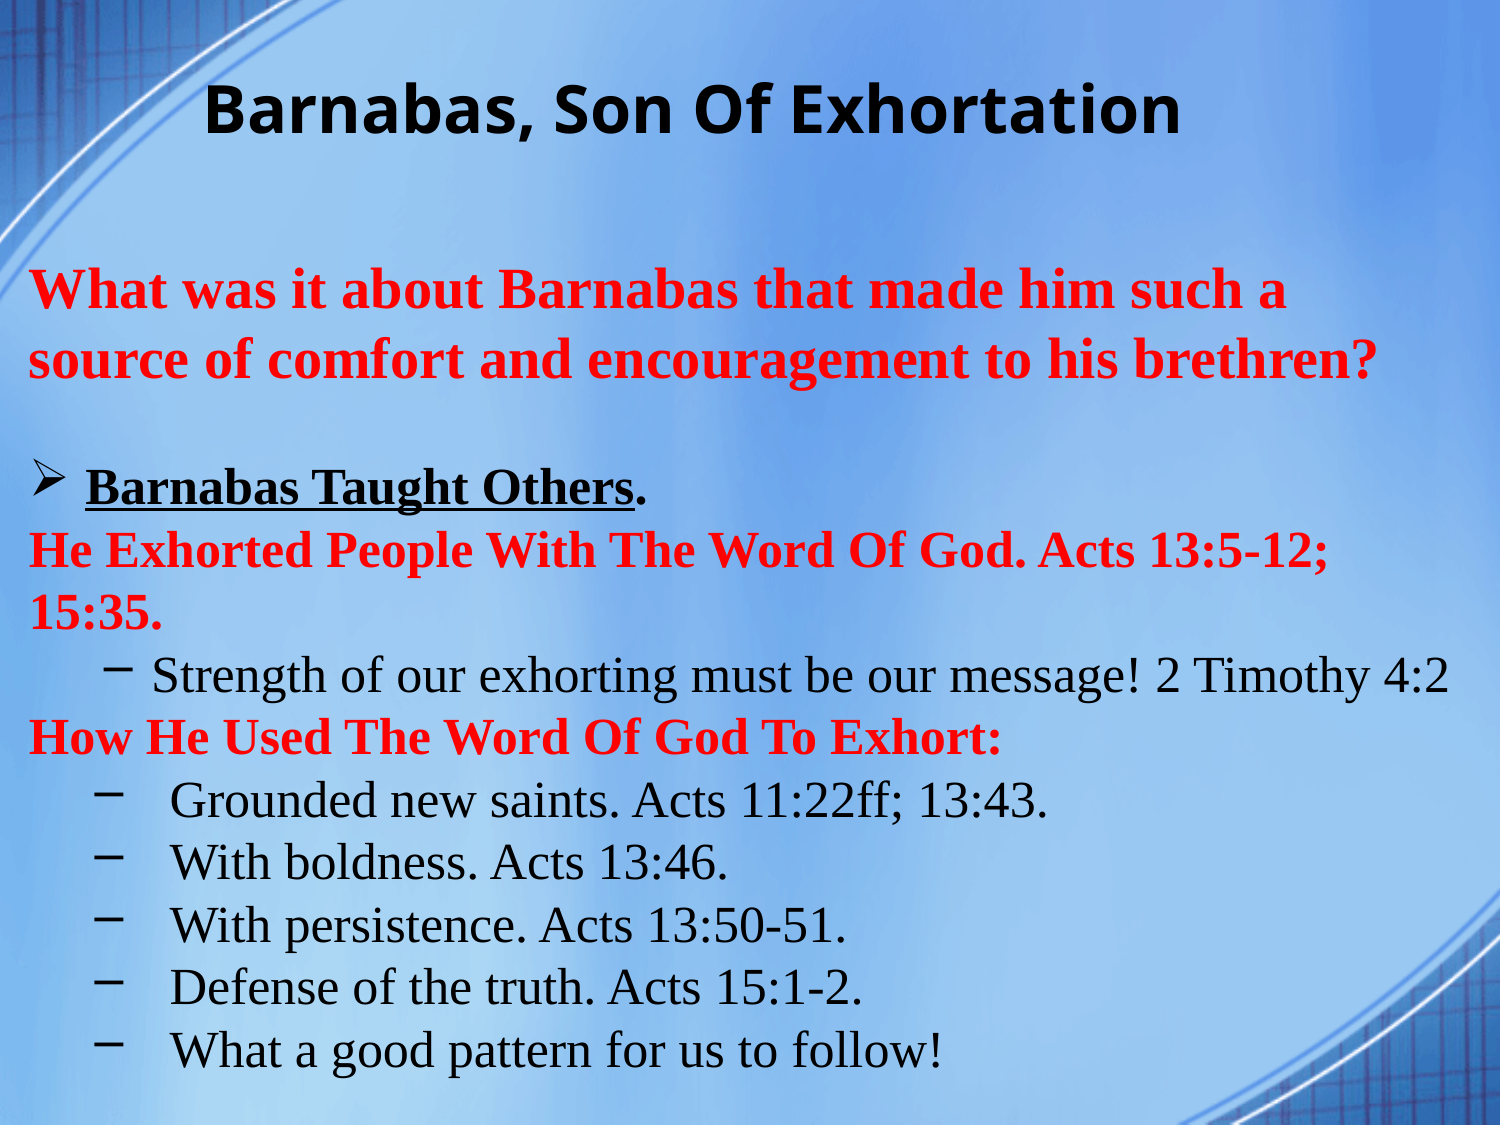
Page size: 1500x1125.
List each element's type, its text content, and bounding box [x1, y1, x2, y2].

list What was it about Barnabas that made him such a source of comfort and encouragement to his brethren? Barnabas Taught Others. He Exhorted People With The Word Of God. Acts 13:5-12; 15:35. Strength of our exhorting must be our message! 2 Timothy 4:2 How He Used The Word Of God To Exhort: Grounded new saints. Acts 11:22ff; 13:43. With boldness. Acts 13:46. With persistence. Acts 13:50-51. Defense of the truth. Acts 15:1-2. What a good pattern for us to follow! [13, 242, 1479, 1086]
title Barnabas, Son Of Exhortation [187, 0, 1313, 155]
picture [0, 0, 1500, 1125]
